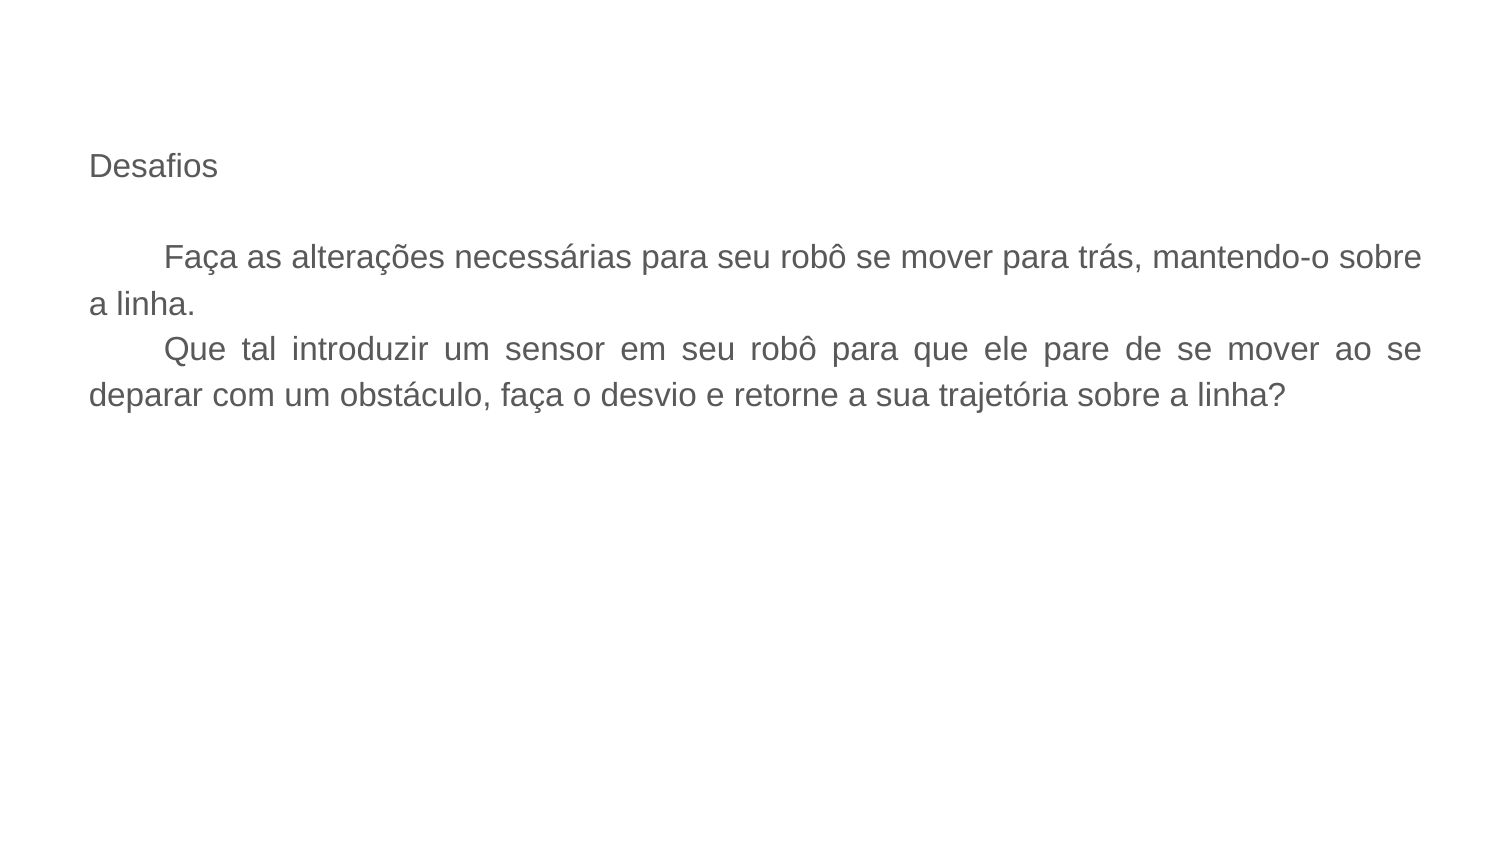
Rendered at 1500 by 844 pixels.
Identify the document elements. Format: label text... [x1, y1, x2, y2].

text_box Desafios Faça as alterações necessárias para seu robô se mover para trás, mantendo-o sobre a linha. Que tal introduzir um sensor em seu robô para que ele pare de se mover ao se deparar com um obstáculo, faça o desvio e retorne a sua trajetória sobre a linha? [73, 123, 1440, 429]
